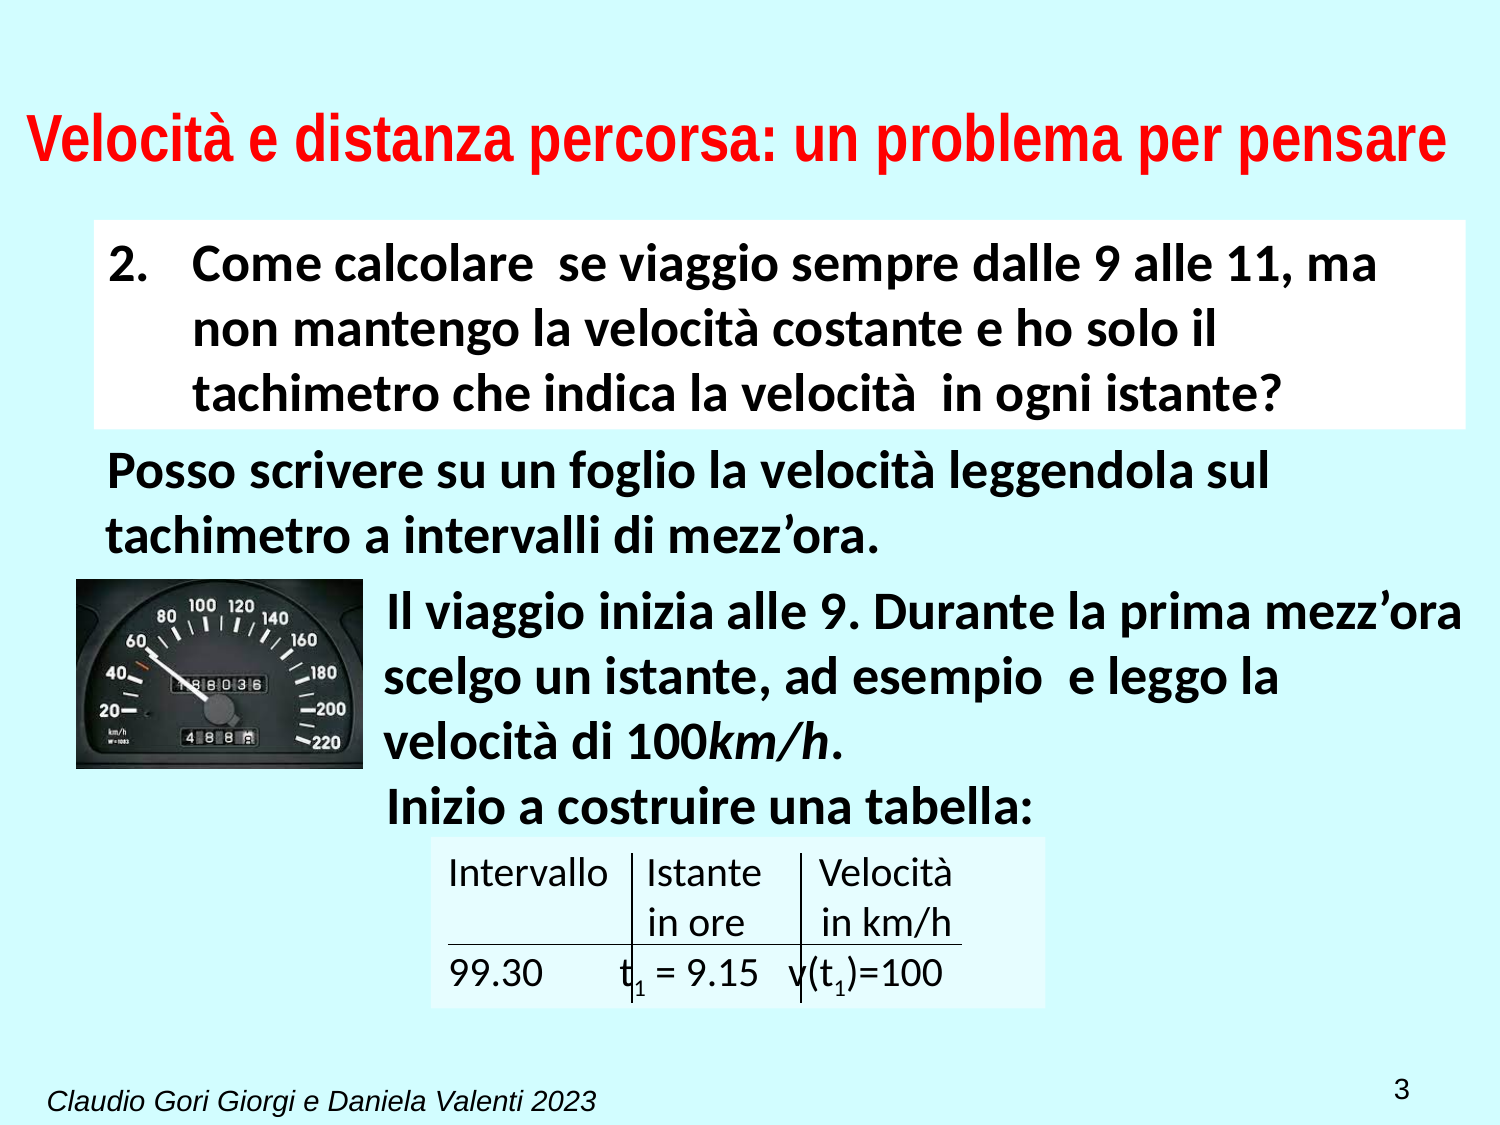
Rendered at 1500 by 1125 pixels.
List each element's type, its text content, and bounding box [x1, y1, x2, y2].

text_box Velocità e distanza percorsa: un problema per pensare [8, 87, 1468, 160]
slide_number 3 [1074, 1062, 1426, 1125]
picture [76, 578, 363, 769]
text_box Posso scrivere su un foglio la velocità leggendola sul tachimetro a intervalli di mezz’ora. [90, 427, 1500, 572]
footer Claudio Gori Giorgi e Daniela Valenti 2023 [0, 1074, 644, 1125]
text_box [430, 836, 1046, 1004]
